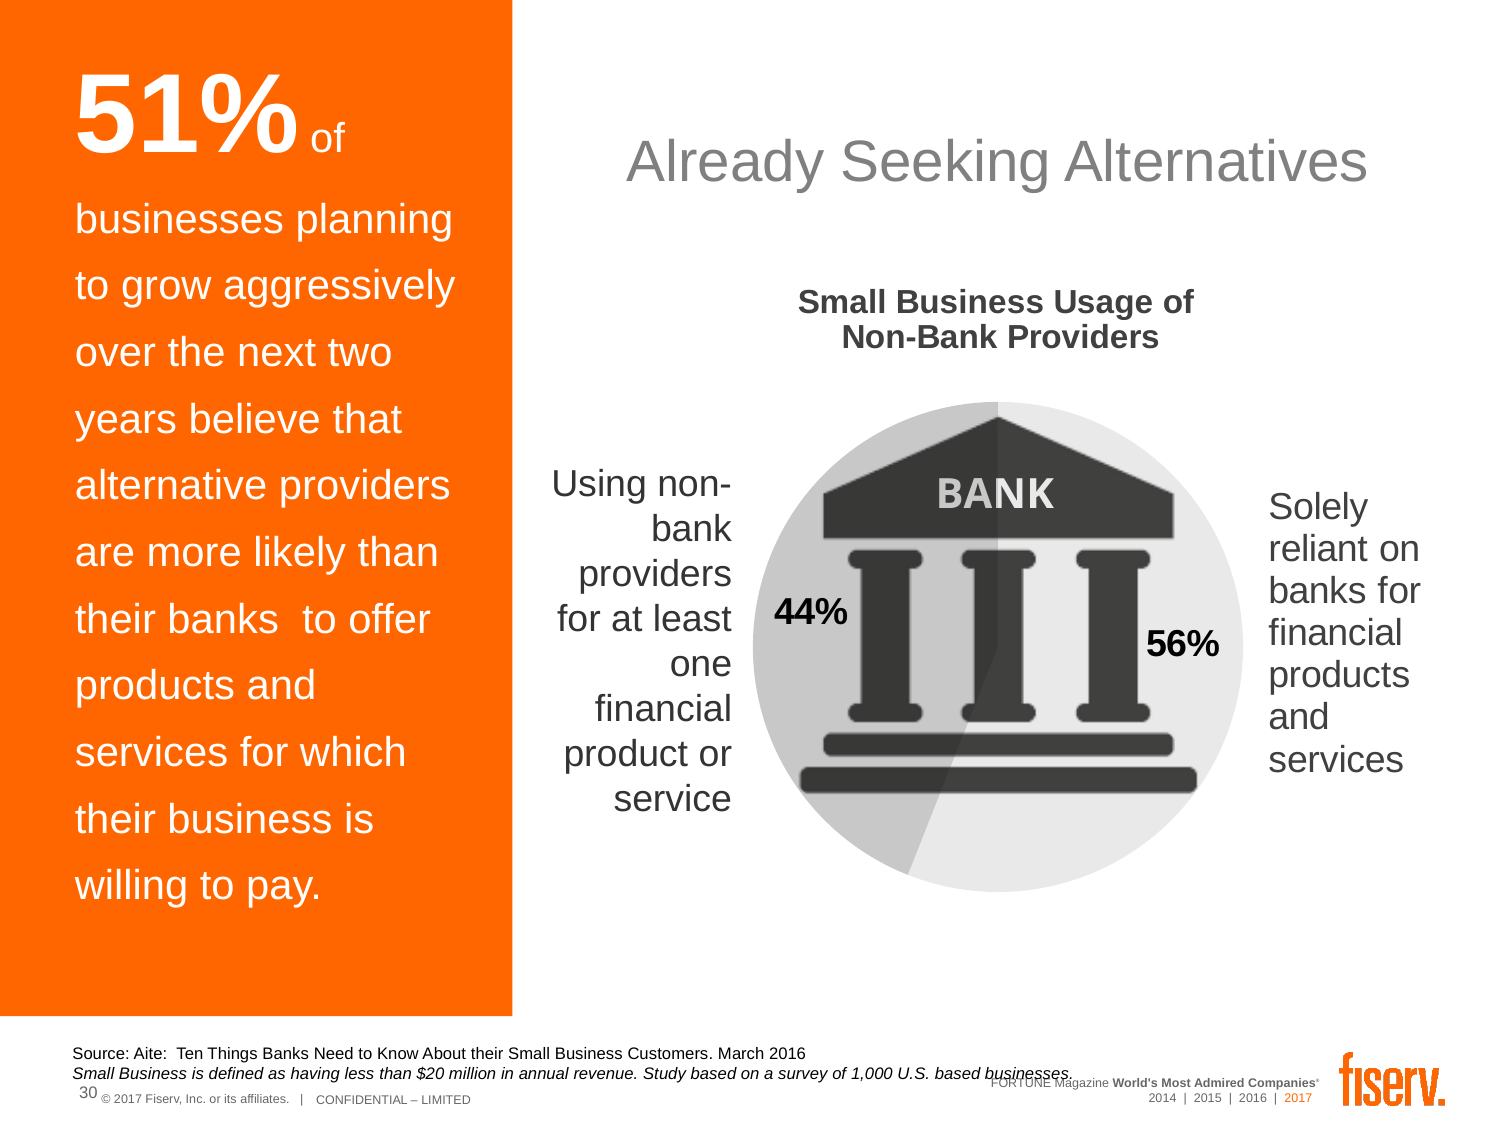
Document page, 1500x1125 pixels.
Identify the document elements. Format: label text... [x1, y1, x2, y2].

text_box Source: Aite: Ten Things Banks Need to Know About their Small Business Customers. March 2016 Small Business is defined as having less than $20 million in annual revenue. Study based on a survey of 1,000 U.S. based businesses. [57, 1035, 1275, 1110]
picture [1339, 1052, 1445, 1106]
text_box 51% of businesses planning to grow aggressively over the next two years believe that alternative providers are more likely than their banks to offer products and services for which their business is willing to pay. [0, 0, 513, 1017]
chart [669, 262, 1500, 922]
slide_number 30 [24, 1074, 113, 1110]
text_box Using non-bank providers for at least one financial product or service [534, 451, 669, 827]
title Already Seeking Alternatives [535, 66, 1461, 202]
